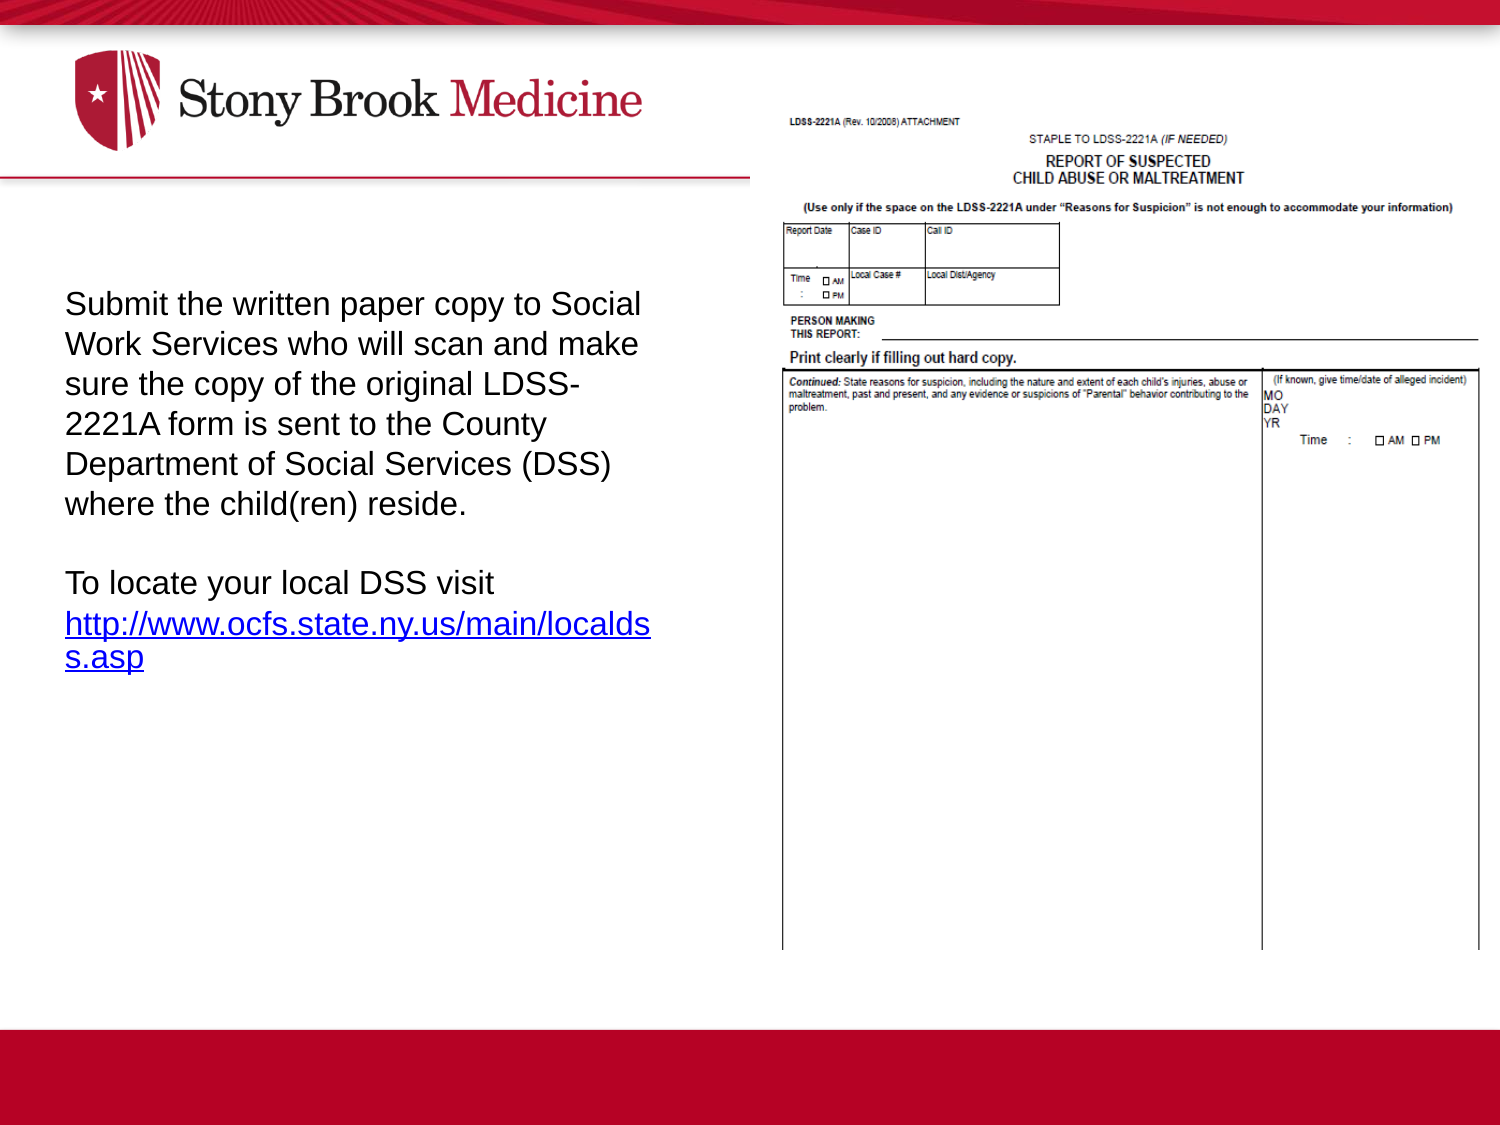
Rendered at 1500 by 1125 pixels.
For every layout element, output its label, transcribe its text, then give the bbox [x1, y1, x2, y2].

picture [749, 87, 1500, 951]
picture [0, 0, 1500, 25]
text_box Submit the written paper copy to Social Work Services who will scan and make sure the copy of the original LDSS-2221A form is sent to the County Department of Social Services (DSS) where the child(ren) reside. To locate your local DSS visit http://www.ocfs.state.ny.us/main/localdss.asp [50, 274, 675, 649]
picture [75, 48, 642, 151]
